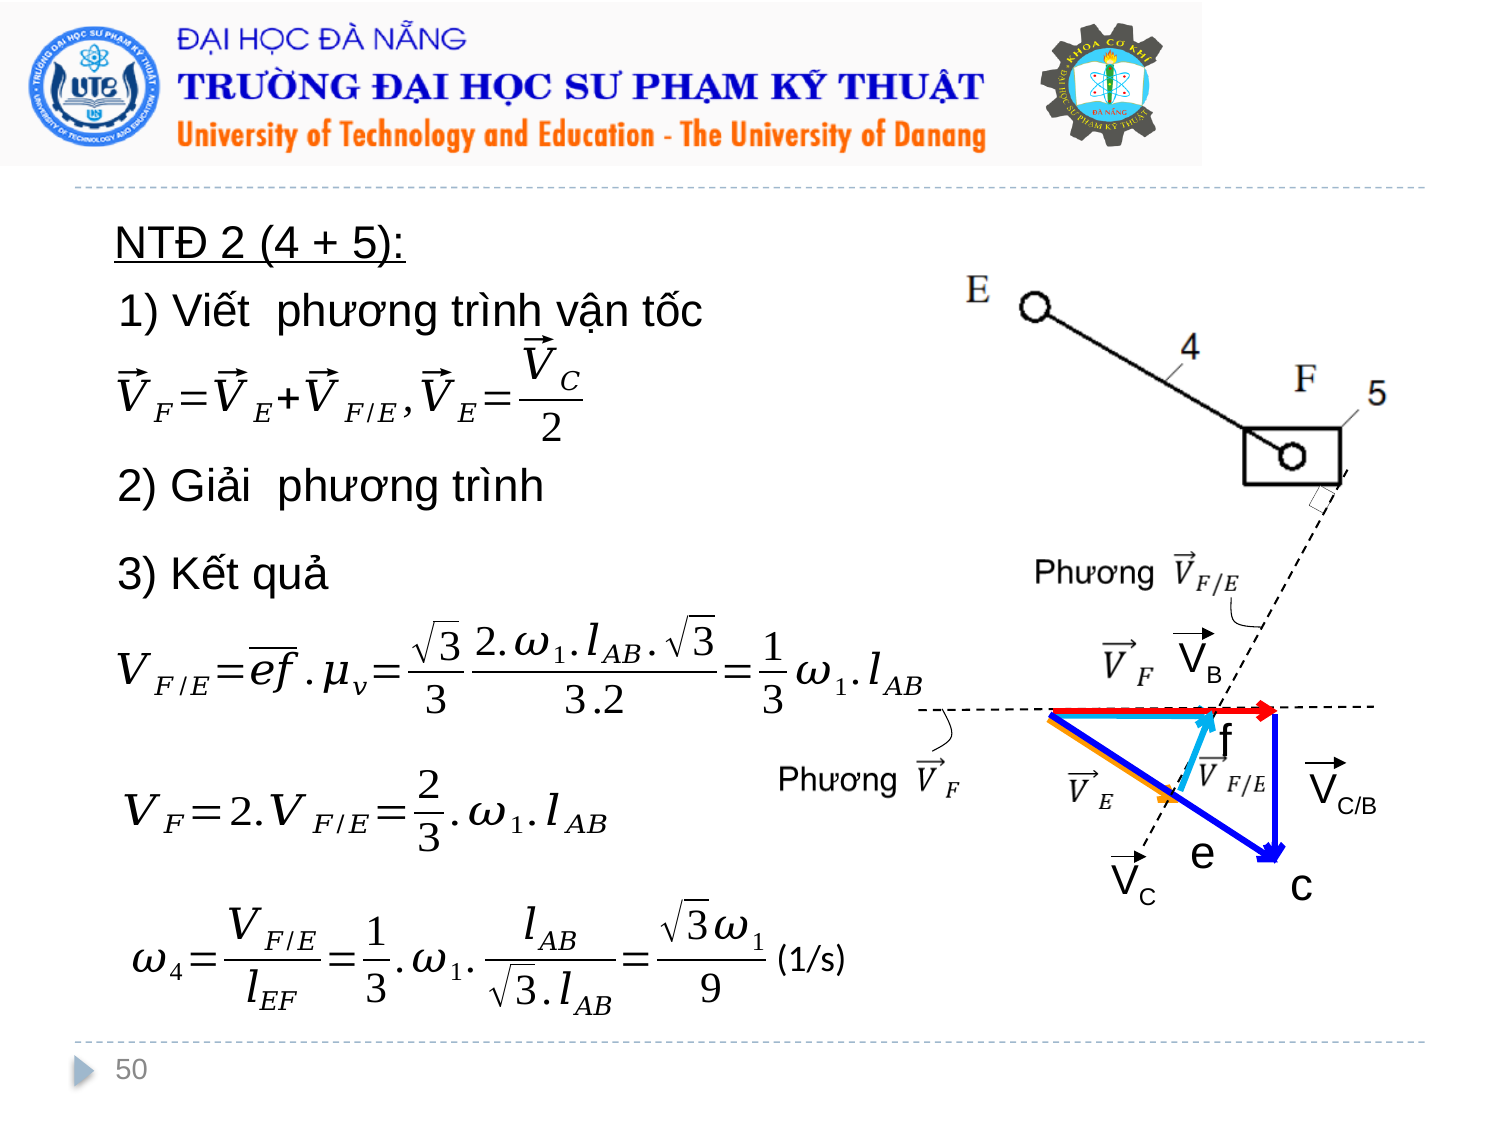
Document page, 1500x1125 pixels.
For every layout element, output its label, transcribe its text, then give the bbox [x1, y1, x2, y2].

text_box [1312, 507, 1325, 514]
slide_number 50 [100, 1042, 426, 1103]
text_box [918, 706, 994, 711]
text_box 3) Kết quả [102, 532, 344, 607]
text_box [1179, 710, 1213, 792]
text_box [0, 0, 1208, 175]
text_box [1000, 623, 1436, 909]
text_box [1019, 538, 1258, 604]
text_box 2) Giải phương trình [102, 448, 560, 518]
text_box NTĐ 2 (4 + 5): [24, 201, 421, 275]
picture [954, 264, 1394, 495]
text_box 1) Viết phương trình vận tốc [104, 273, 720, 343]
text_box [762, 746, 979, 808]
text_box [933, 723, 952, 746]
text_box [1056, 551, 1438, 759]
